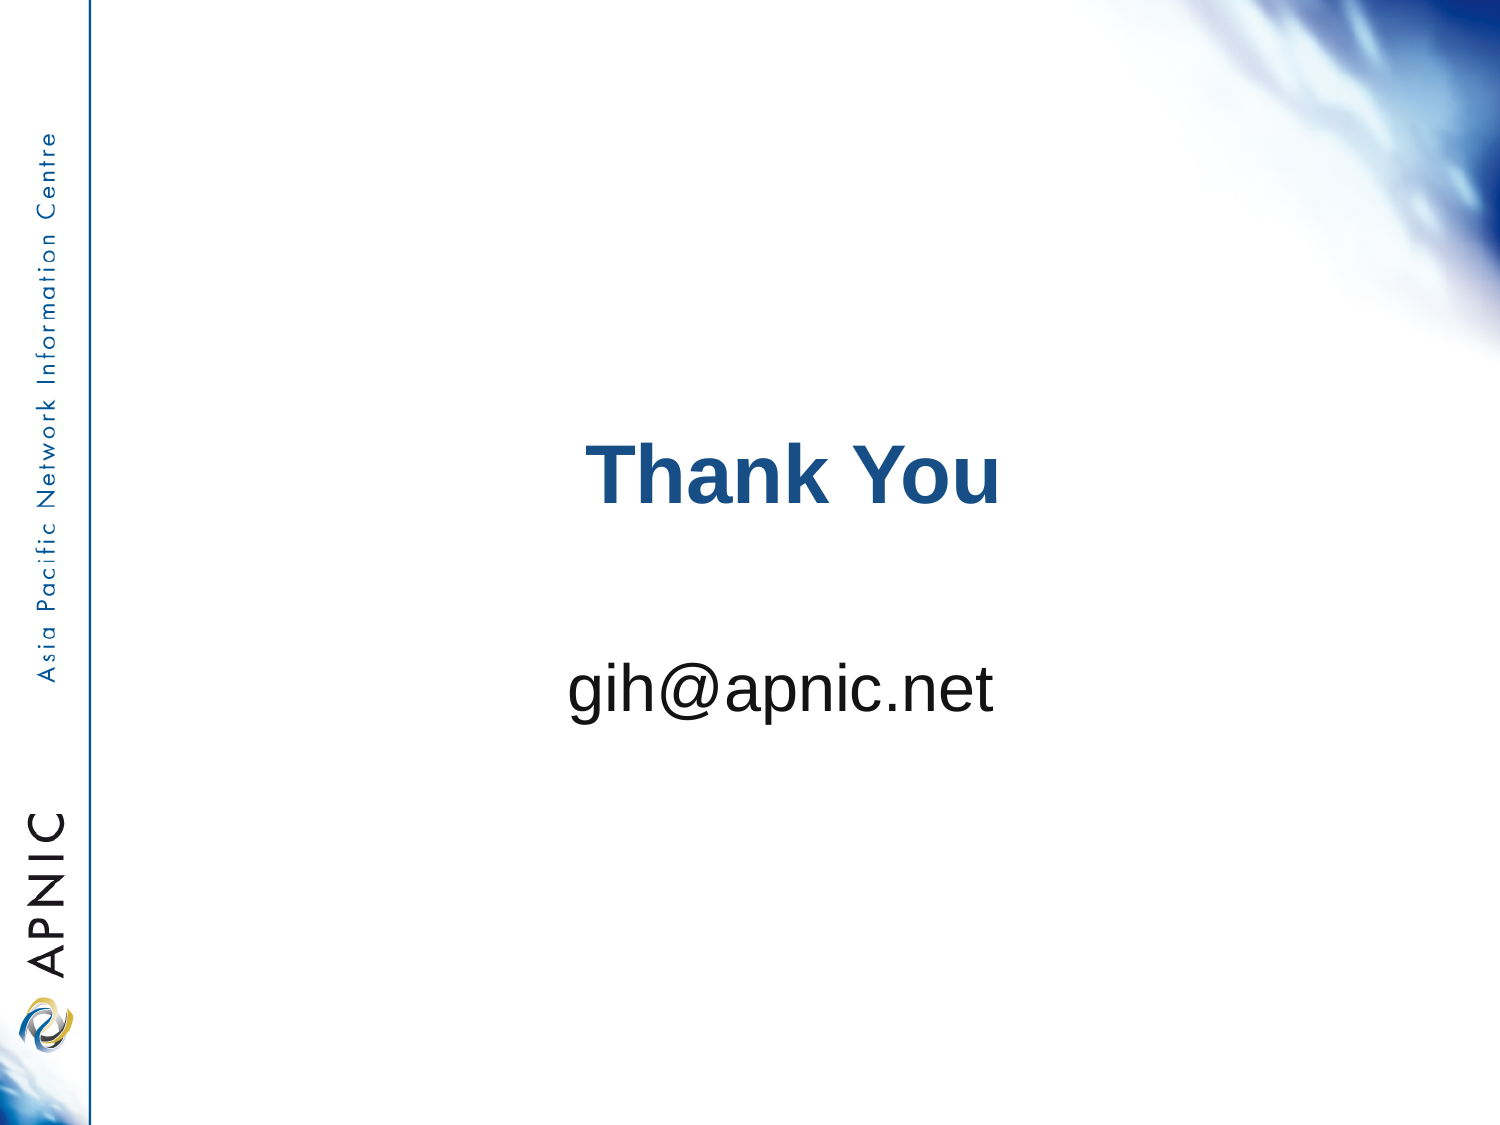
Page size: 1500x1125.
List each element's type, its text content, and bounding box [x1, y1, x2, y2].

title Thank You [137, 349, 1451, 591]
subtitle gih@apnic.net [224, 637, 1338, 926]
picture [0, 0, 1500, 1125]
